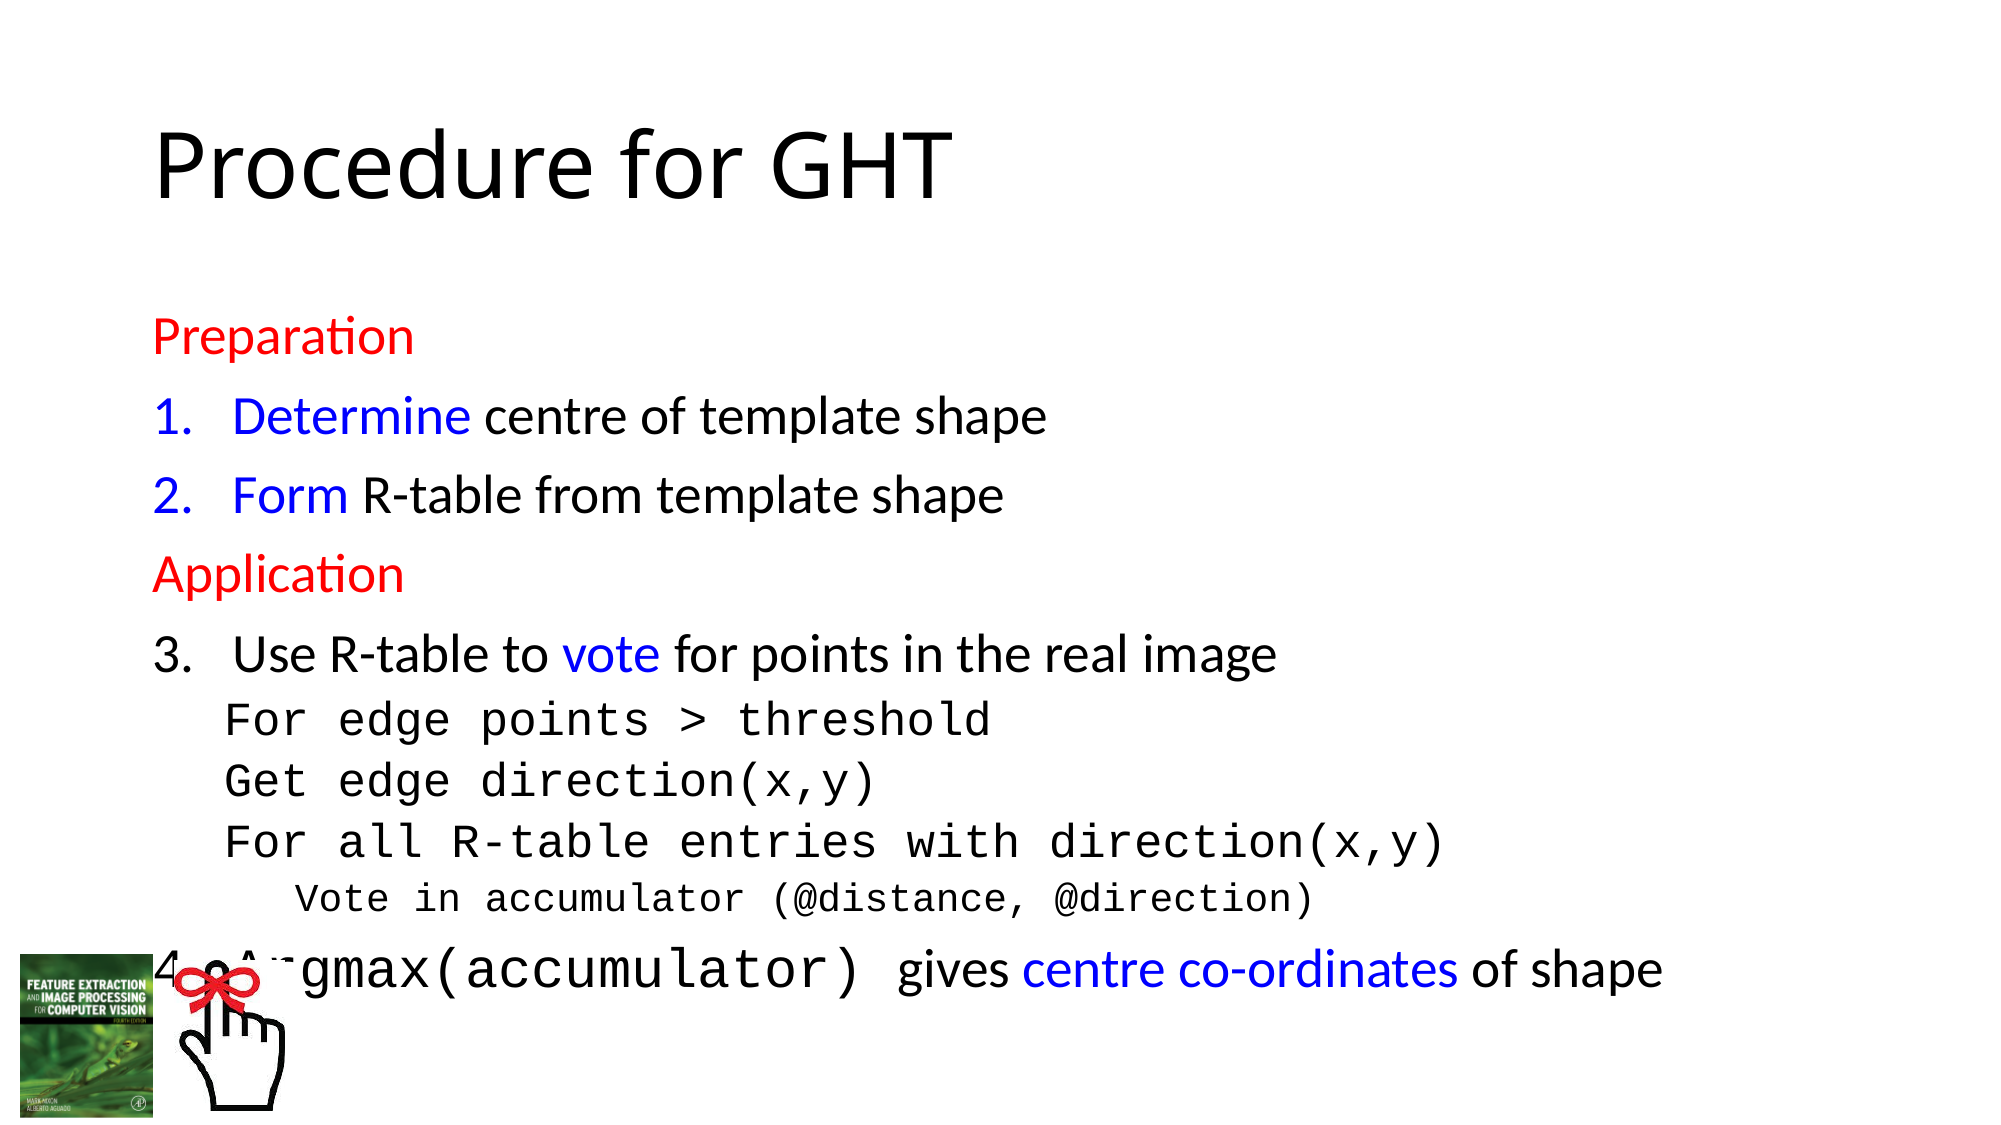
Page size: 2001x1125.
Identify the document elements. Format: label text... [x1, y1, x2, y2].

list Preparation Determine centre of template shape Form R-table from template shape Application Use R-table to vote for points in the real image For edge points > threshold Get edge direction(x,y) For all R-table entries with direction(x,y) Vote in accumulator (@distance, @direction) Argmax(accumulator) gives centre co-ordinates of shape [137, 299, 1863, 1014]
title Procedure for GHT [137, 59, 1863, 278]
picture [20, 954, 153, 1118]
picture [174, 960, 285, 1111]
